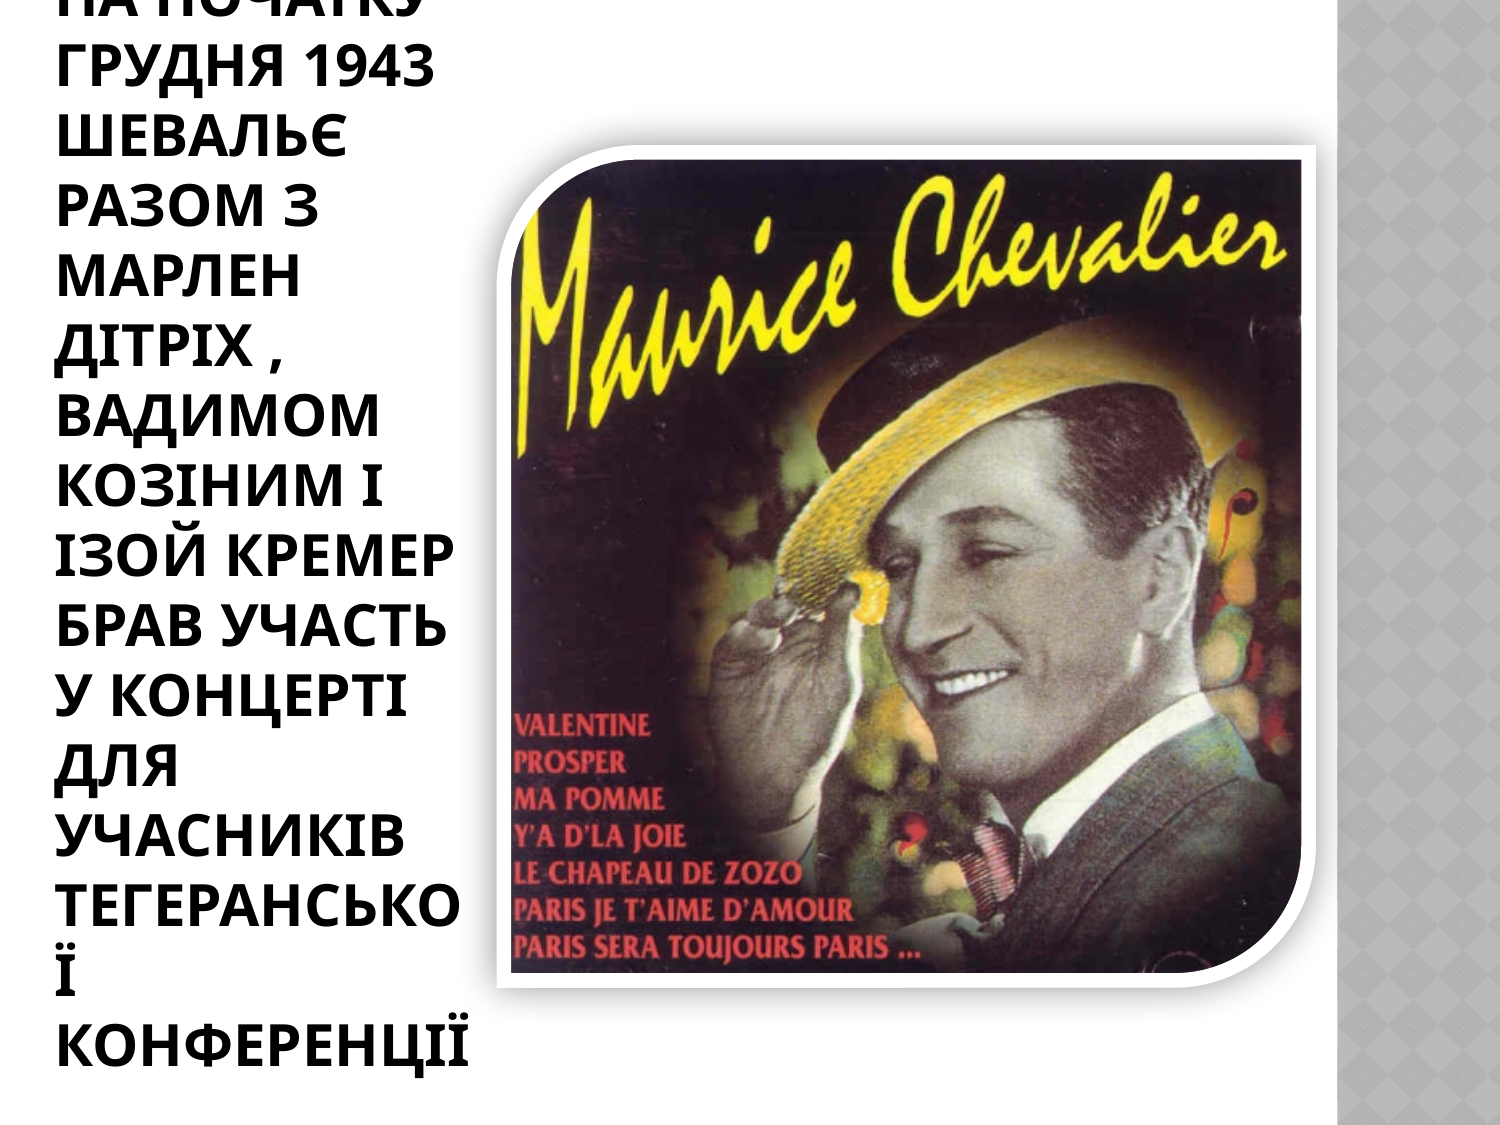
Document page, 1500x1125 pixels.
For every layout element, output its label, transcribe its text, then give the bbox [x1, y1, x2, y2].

picture [503, 151, 1309, 981]
title На початку грудня 1943 Шевальє разом з Марлен Дітріх , Вадимом Козіним і Ізой Кремер брав участь у концерті для учасників Тегеранської конференції [46, 128, 481, 1079]
